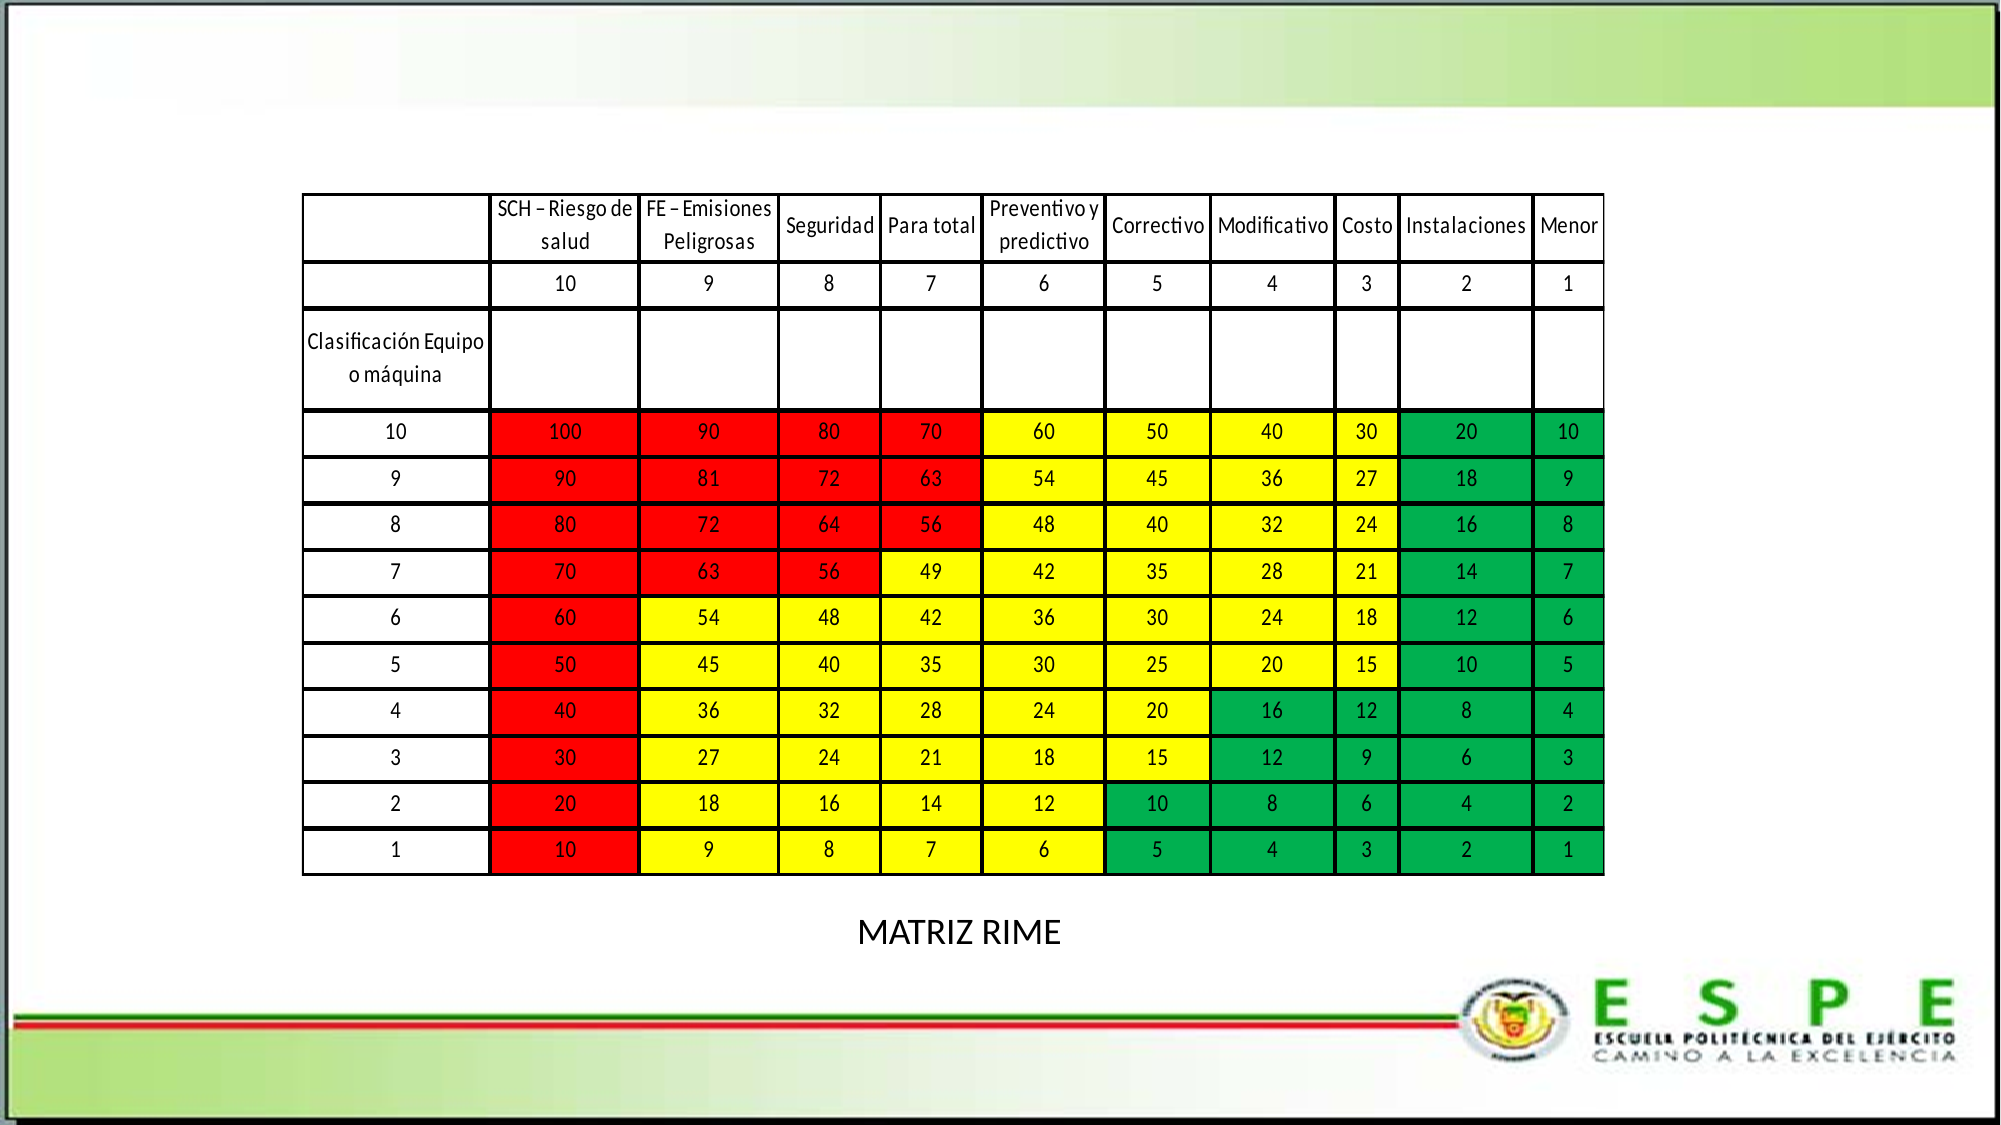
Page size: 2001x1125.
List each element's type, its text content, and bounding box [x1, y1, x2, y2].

picture [0, 0, 2001, 1125]
text_box MATRIZ RIME [842, 899, 1917, 960]
